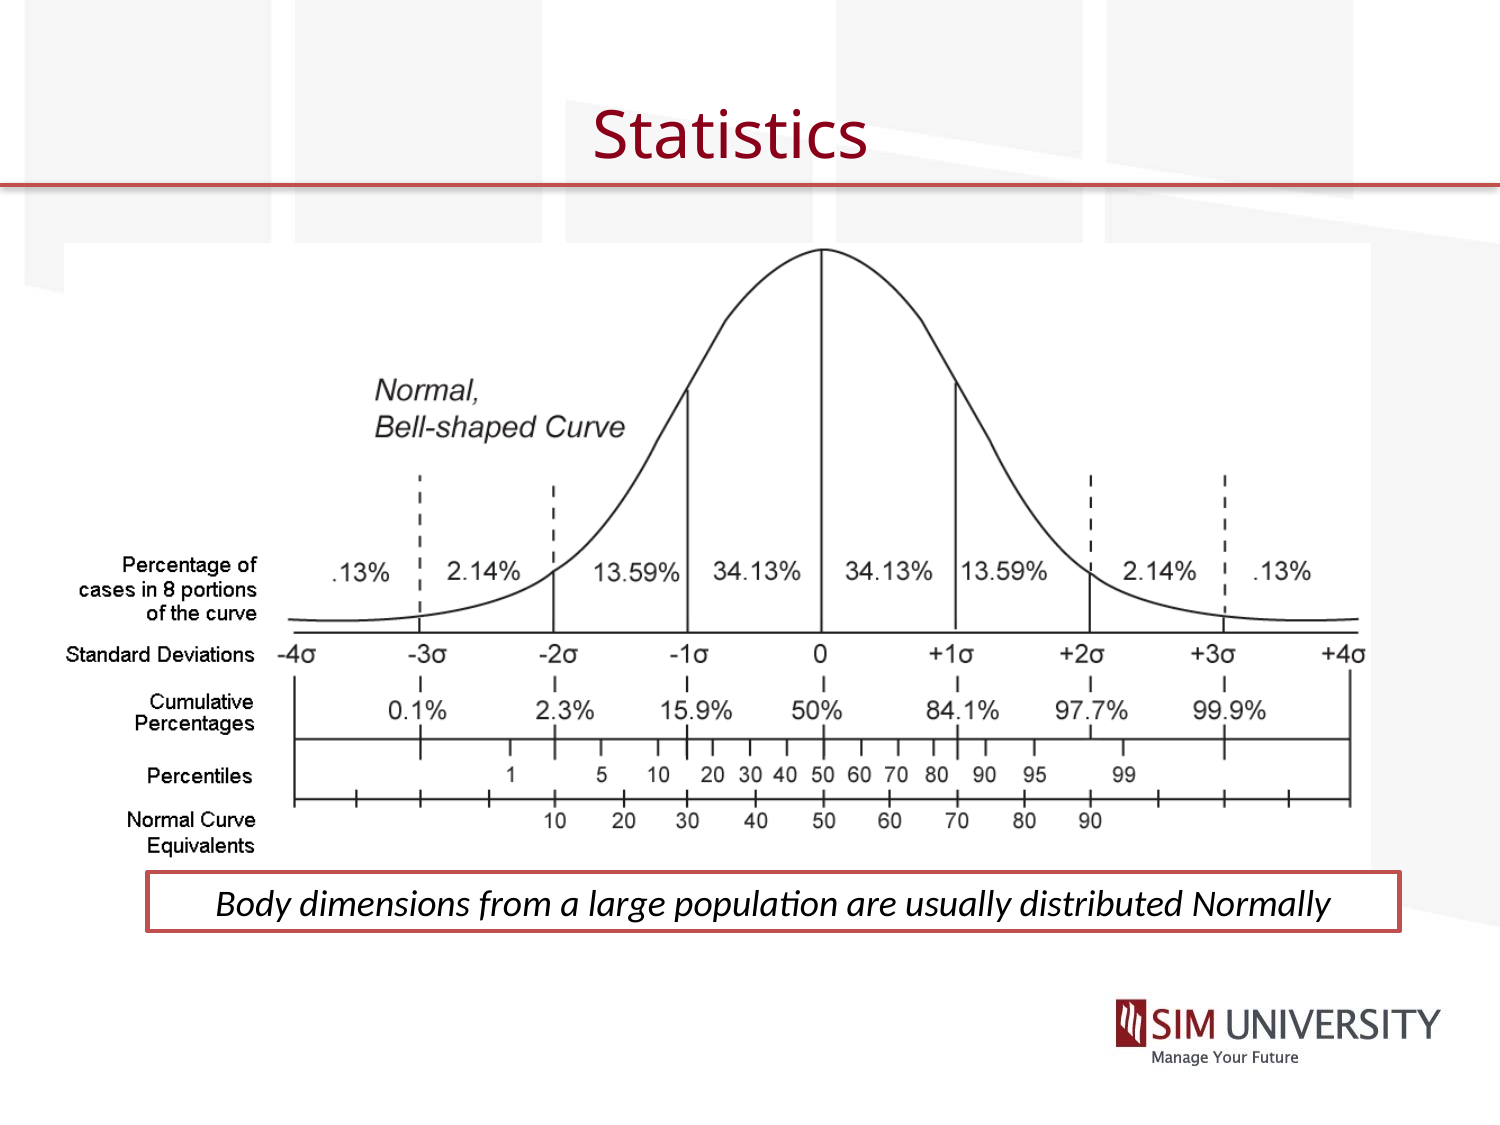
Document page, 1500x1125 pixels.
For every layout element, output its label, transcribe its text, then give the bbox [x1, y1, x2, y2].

picture [0, 187, 1500, 1125]
text_box Body dimensions from a large population are usually distributed Normally [145, 870, 1402, 933]
picture [0, 0, 1500, 183]
title Statistics [112, 84, 1350, 185]
